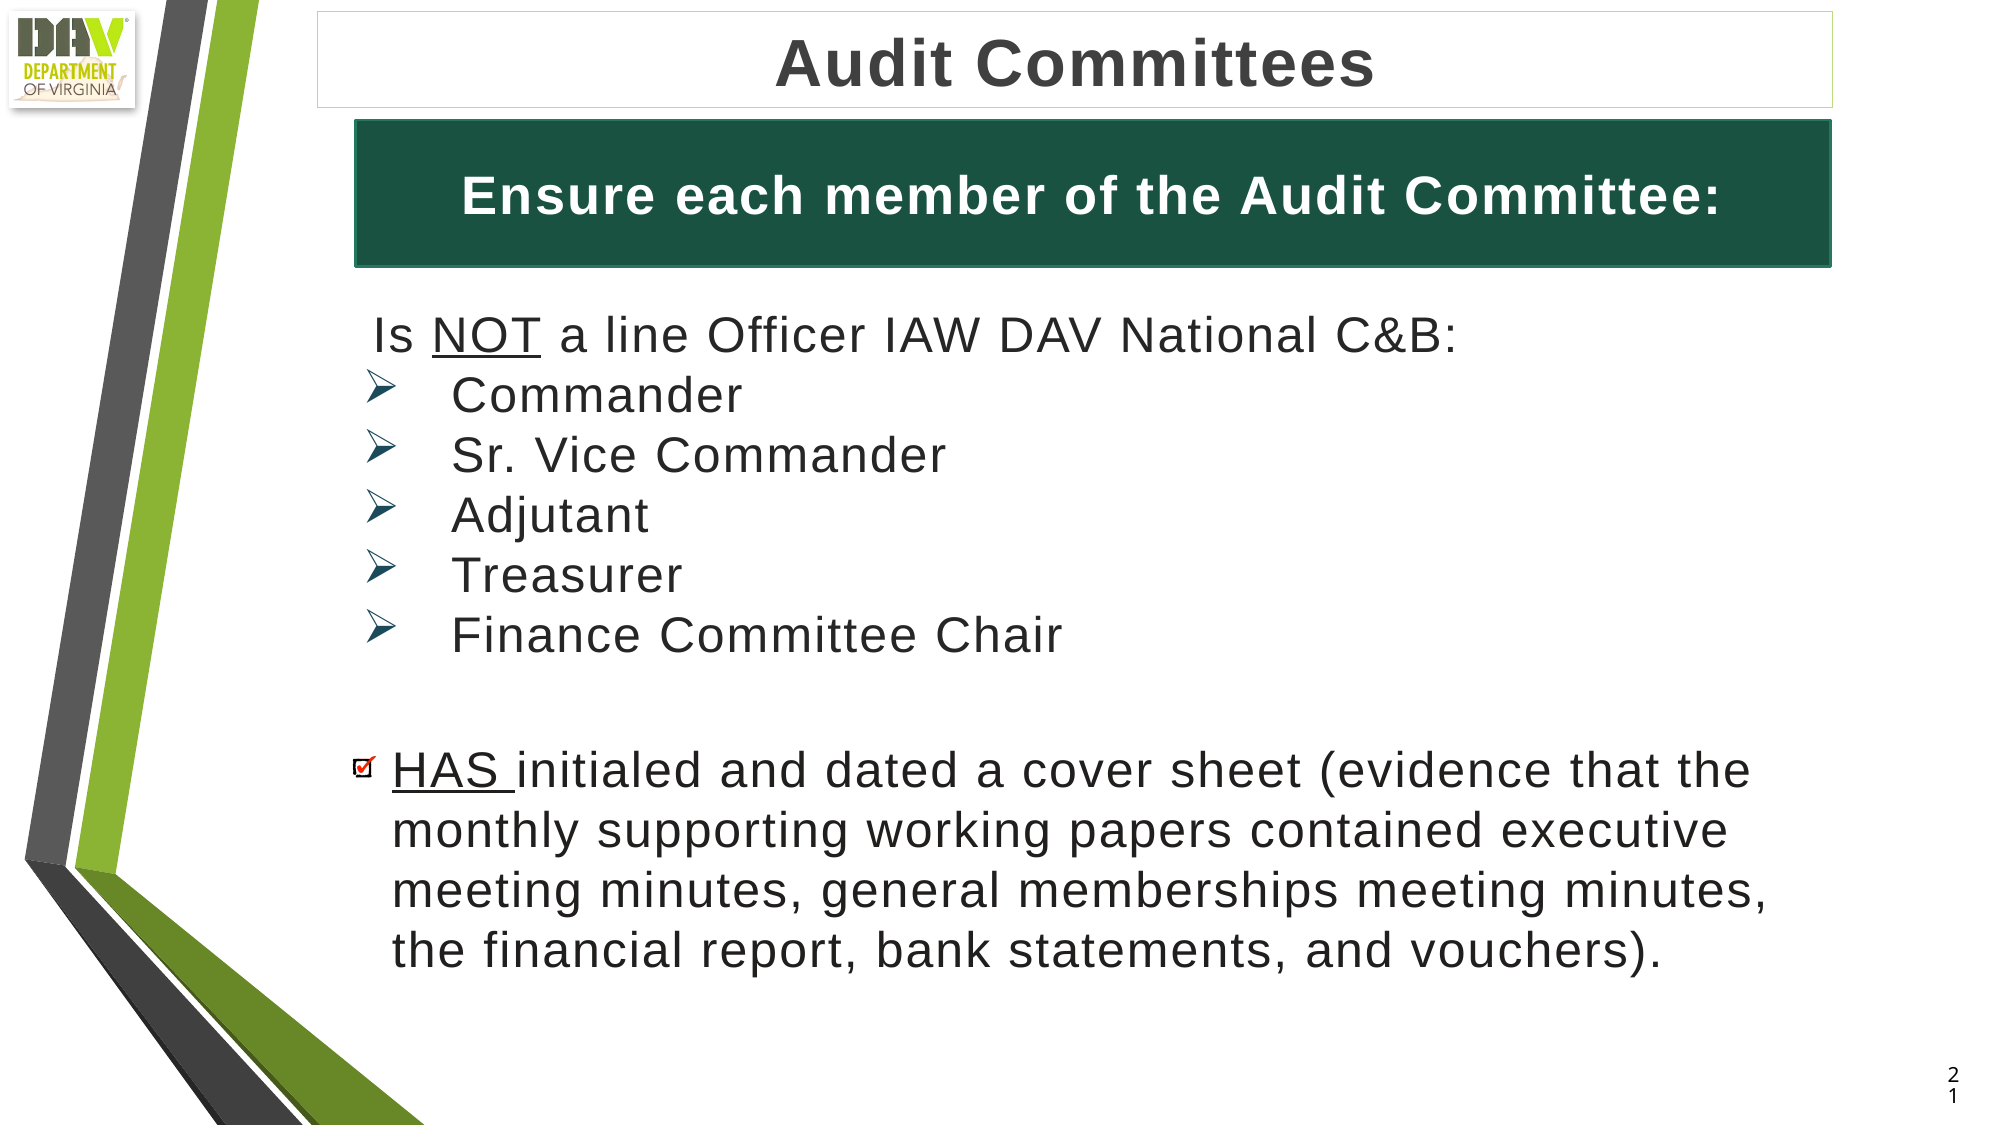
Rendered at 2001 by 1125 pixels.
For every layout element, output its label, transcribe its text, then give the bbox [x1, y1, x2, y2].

picture [352, 756, 376, 778]
text_box Is NOT a line Officer IAW DAV National C&B: Commander Sr. Vice Commander Adjutant Treasurer Finance Committee Chair [355, 294, 1714, 715]
slide_number 21 [1939, 1056, 1979, 1096]
text_box Ensure each member of the Audit Committee: [355, 119, 1831, 267]
picture [9, 11, 135, 108]
text_box HAS initialed and dated a cover sheet (evidence that the monthly supporting working papers contained executive meeting minutes, general memberships meeting minutes, the financial report, bank statements, and vouchers). [340, 657, 1831, 1057]
text_box Audit Committees [317, 11, 1833, 108]
